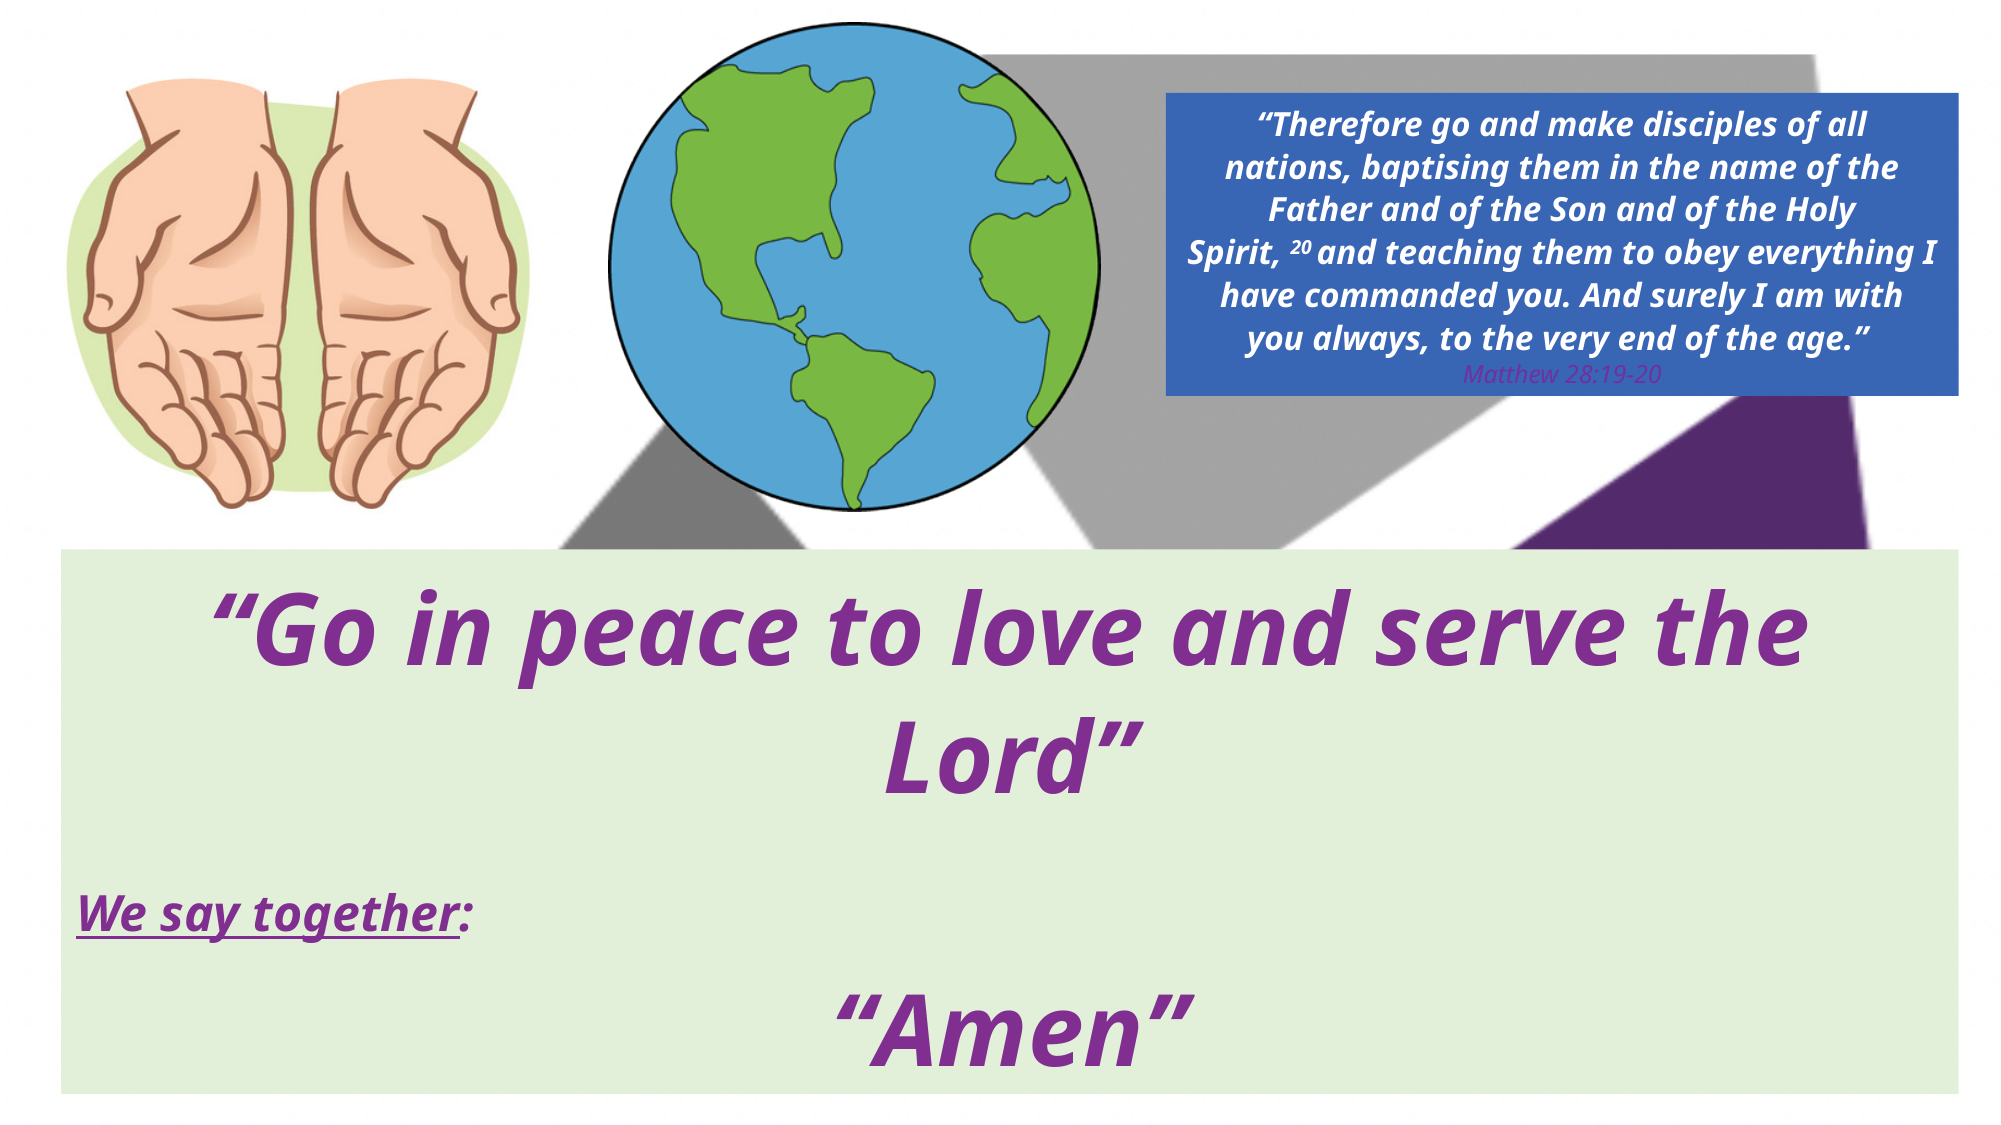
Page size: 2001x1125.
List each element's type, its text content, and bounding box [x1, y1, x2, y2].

picture [0, 0, 2001, 1125]
text_box “Therefore go and make disciples of all nations, baptising them in the name of the Father and of the Son and of the Holy Spirit, 20 and teaching them to obey everything I have commanded you. And surely I am with you always, to the very end of the age.” Matthew 28:19-20 [1165, 92, 1959, 396]
text_box “Go in peace to love and serve the Lord” We say together: “Amen” [61, 549, 1959, 1095]
